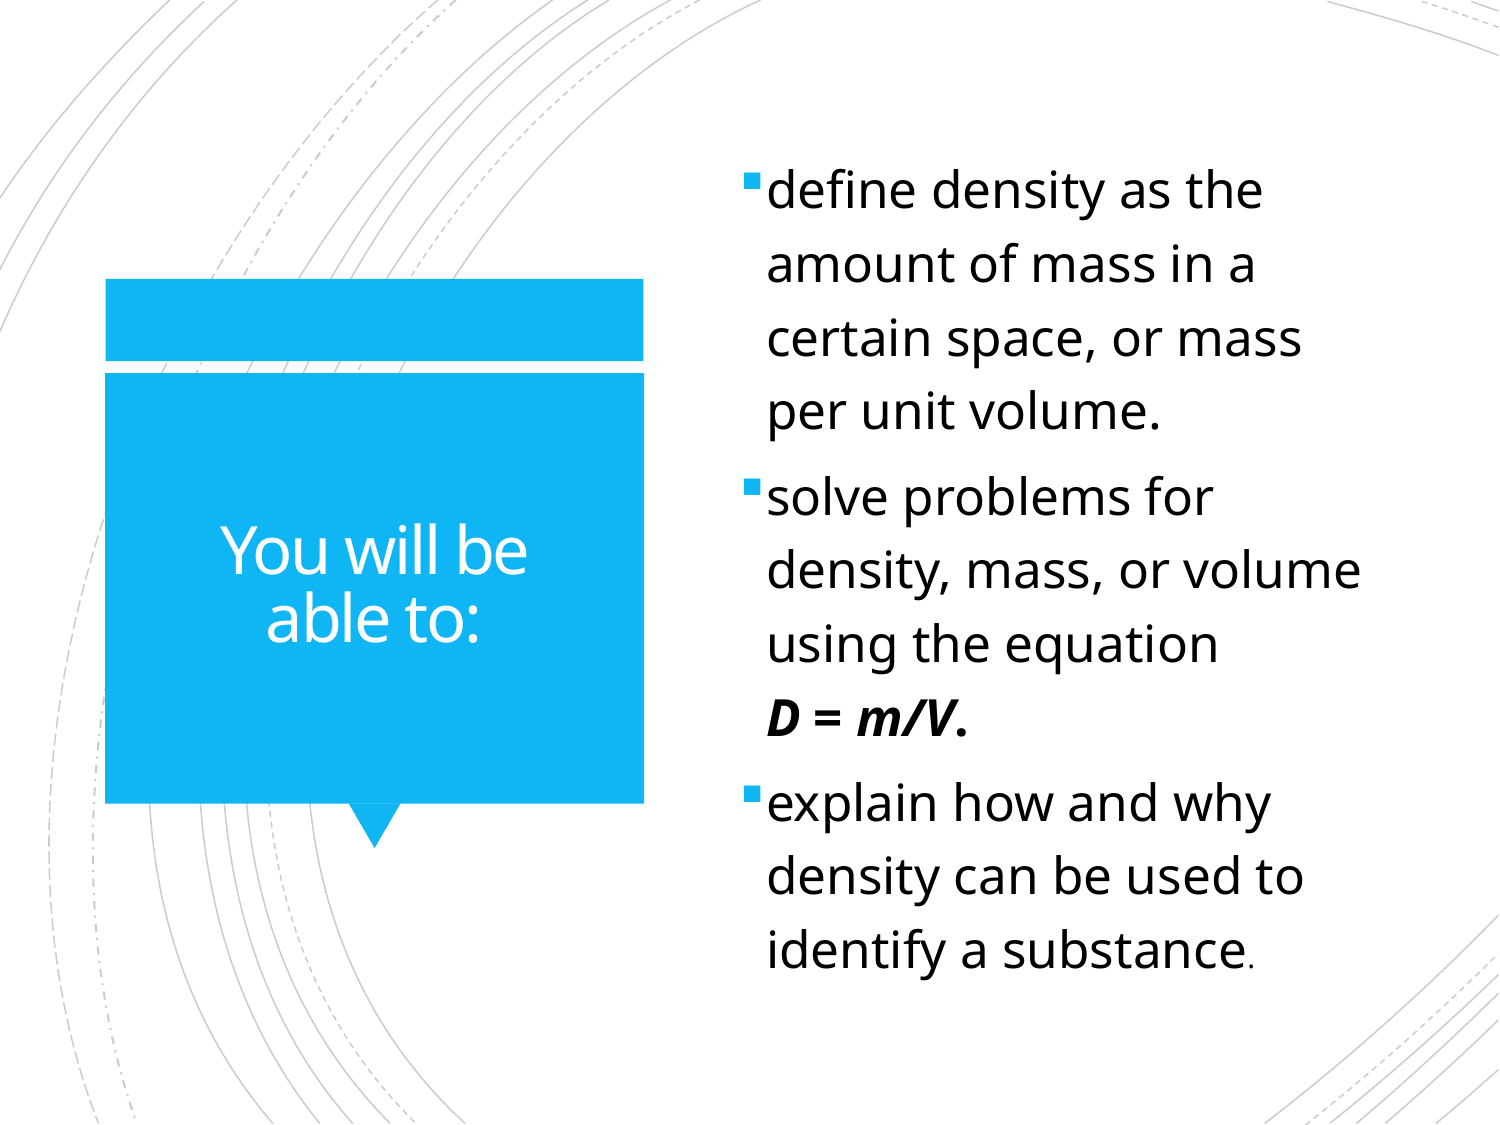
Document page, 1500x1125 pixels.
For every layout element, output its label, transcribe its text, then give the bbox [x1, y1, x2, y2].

list define density as the amount of mass in a certain space, or mass per unit volume. solve problems for density, mass, or volume using the equation D = m/V. explain how and why density can be used to identify a substance. [724, 131, 1396, 993]
title You will be able to: [118, 385, 630, 790]
